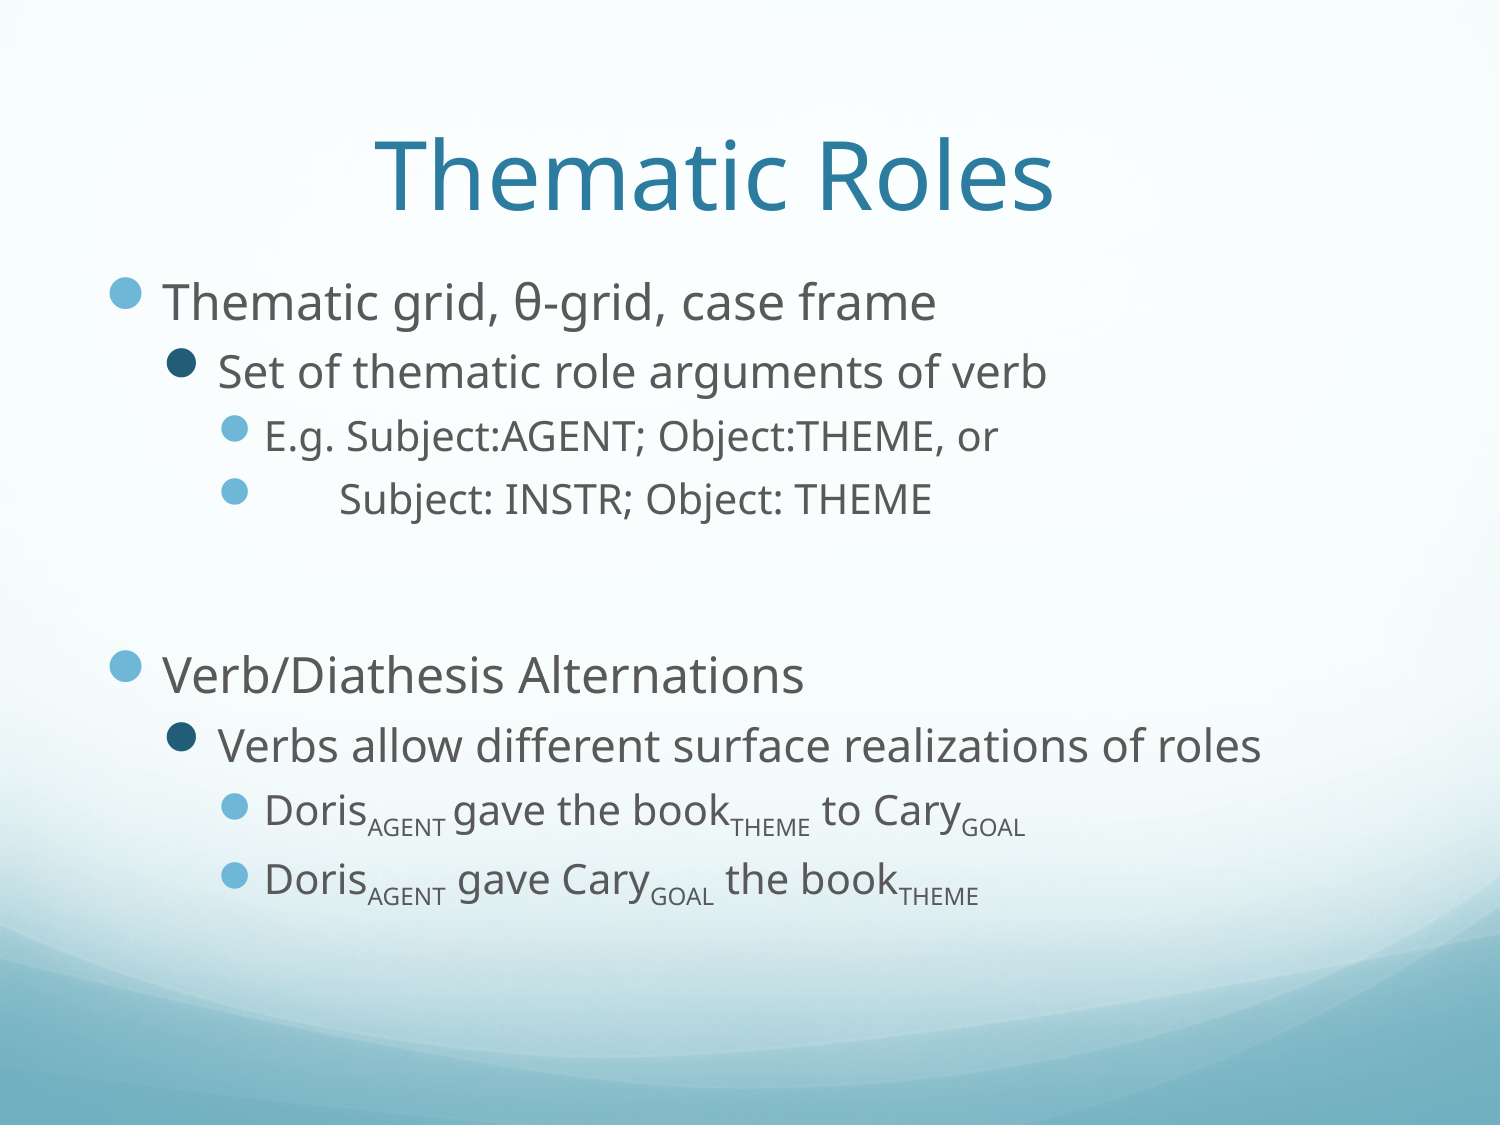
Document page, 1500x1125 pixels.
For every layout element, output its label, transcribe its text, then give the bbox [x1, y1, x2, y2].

title Thematic Roles [90, 17, 1410, 237]
list Thematic grid, θ-grid, case frame Set of thematic role arguments of verb E.g. Subject:AGENT; Object:THEME, or Subject: INSTR; Object: THEME Verb/Diathesis Alternations Verbs allow different surface realizations of roles DorisAGENT gave the bookTHEME to CaryGOAL DorisAGENT gave CaryGOAL the bookTHEME [90, 262, 1410, 975]
